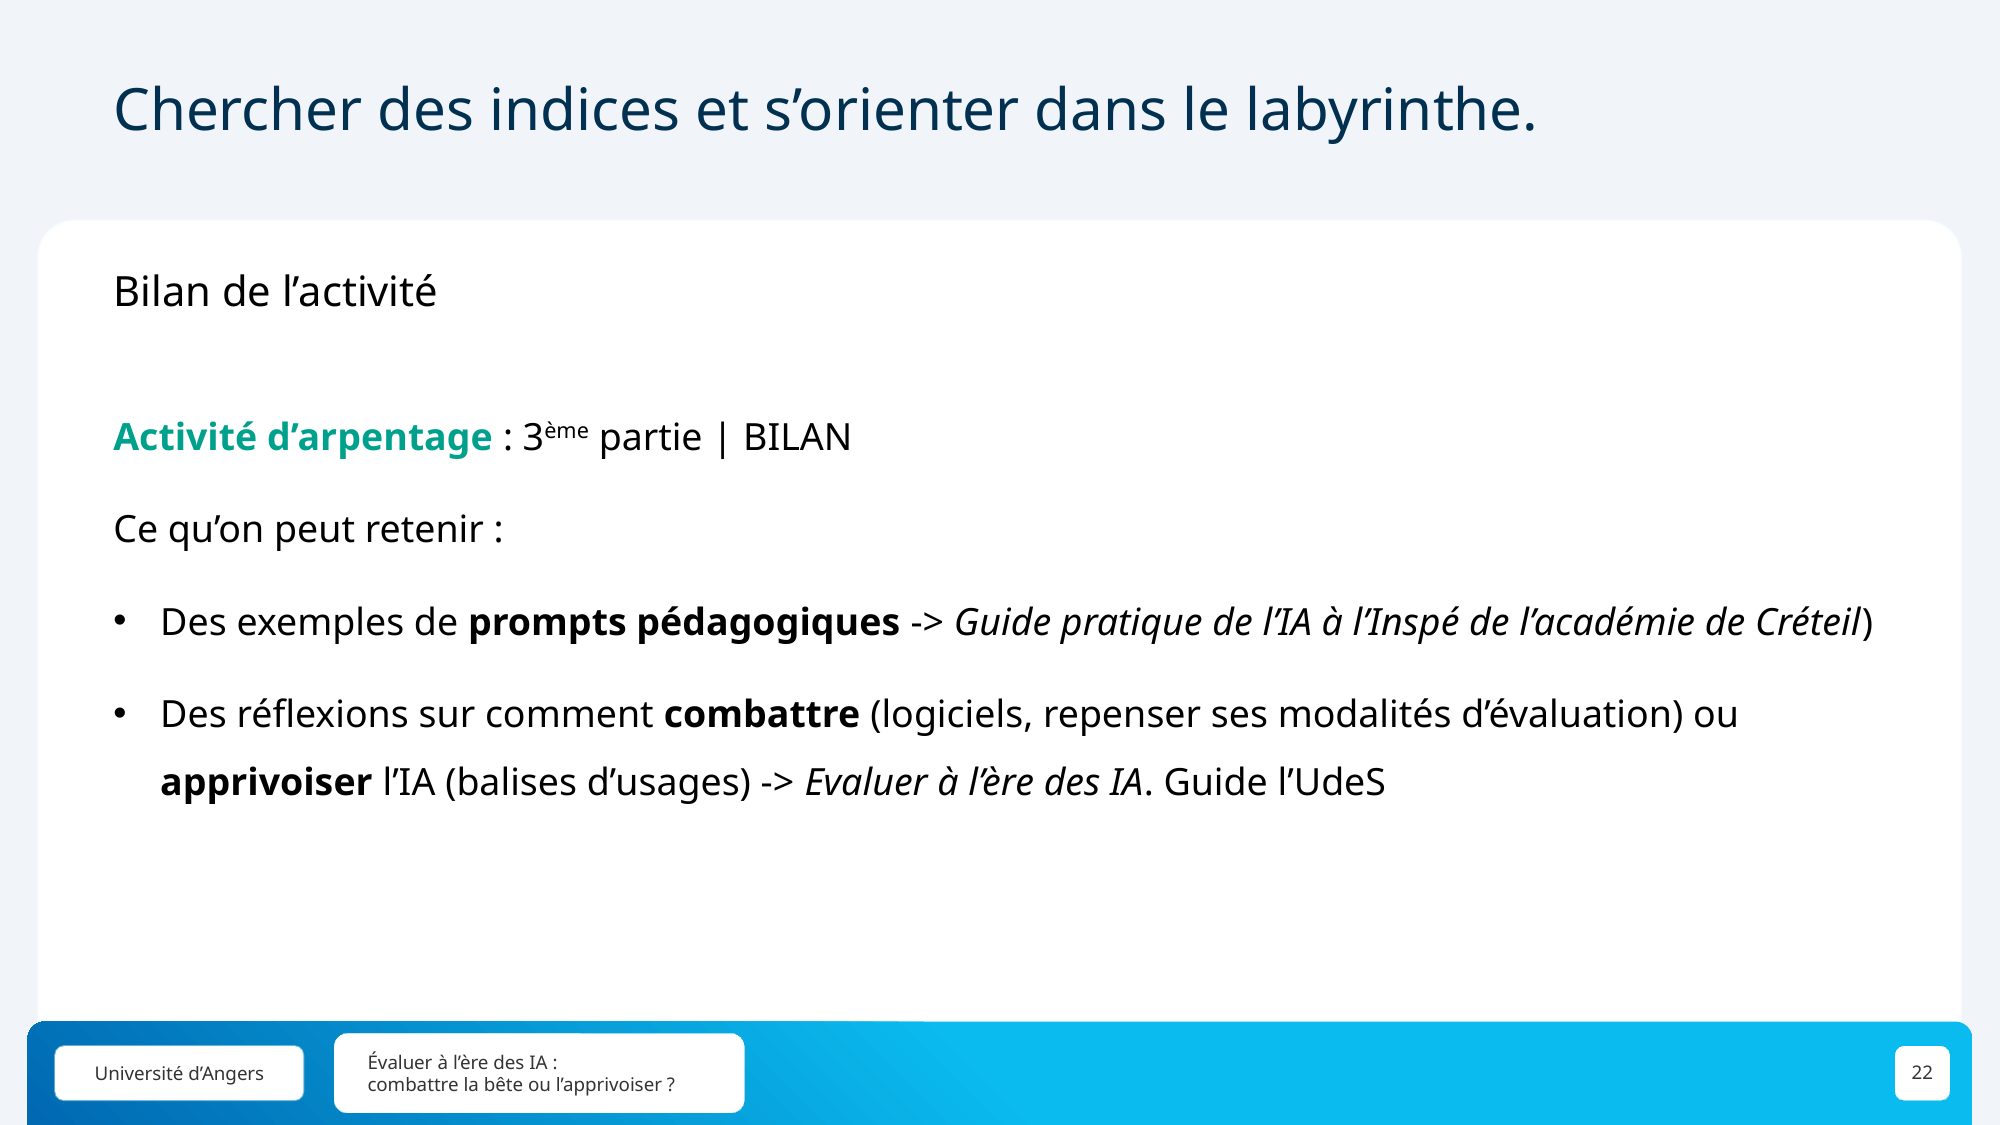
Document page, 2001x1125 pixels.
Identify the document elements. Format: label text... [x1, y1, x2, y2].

footer Évaluer à l’ère des IA : combattre la bête ou l’apprivoiser ? [334, 1033, 745, 1113]
title Chercher des indices et s’orienter dans le labyrinthe. [113, 69, 1896, 152]
list Bilan de l’activité [113, 265, 1886, 316]
list Activité d’arpentage : 3ème partie | BILAN Ce qu’on peut retenir : Des exemples de prompts pédagogiques -> Guide pratique de l’IA à l’Inspé de l’académie de Créteil) Des réflexions sur comment combattre (logiciels, repenser ses modalités d’évaluation) ou apprivoiser l’IA (balises d’usages) -> Evaluer à l’ère des IA. Guide l’UdeS [113, 390, 1896, 970]
slide_number 22 [1895, 1046, 1950, 1101]
